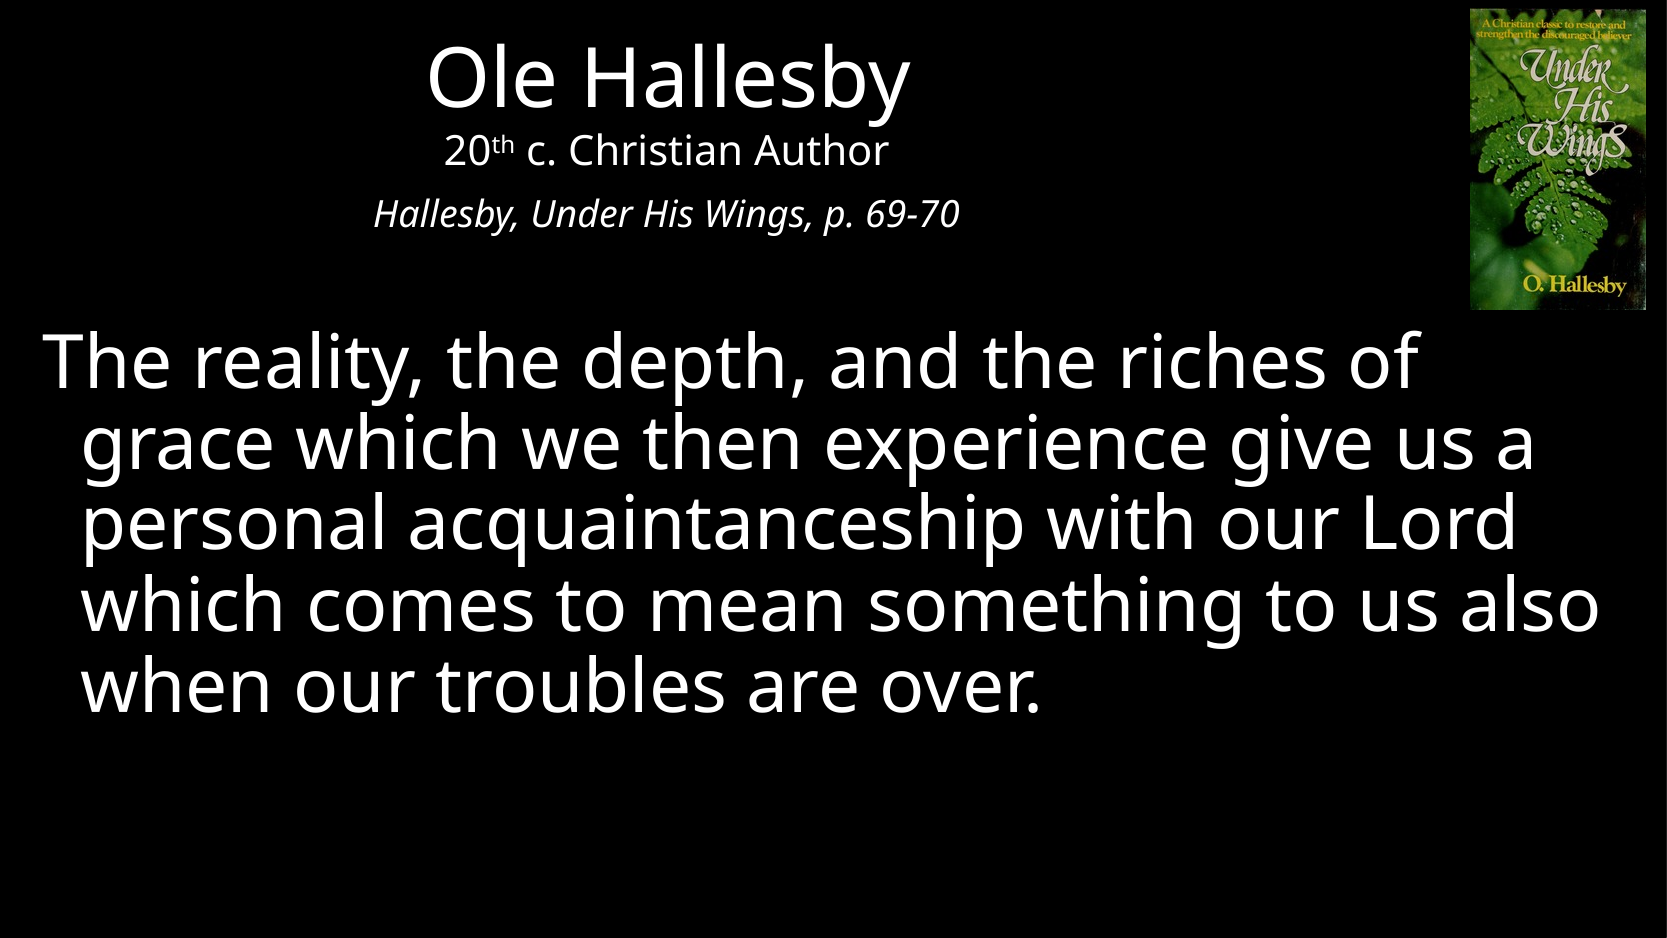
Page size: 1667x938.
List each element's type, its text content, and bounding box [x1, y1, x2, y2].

title Ole Hallesby [30, 16, 1306, 119]
list The reality, the depth, and the riches of grace which we then experience give us a personal acquaintanceship with our Lord which comes to mean something to us also when our troubles are over. [27, 315, 1640, 919]
picture [1470, 8, 1647, 311]
list Hallesby, Under His Wings, p. 69-70 [27, 194, 1307, 307]
list 20th c. Christian Author [27, 121, 1307, 194]
